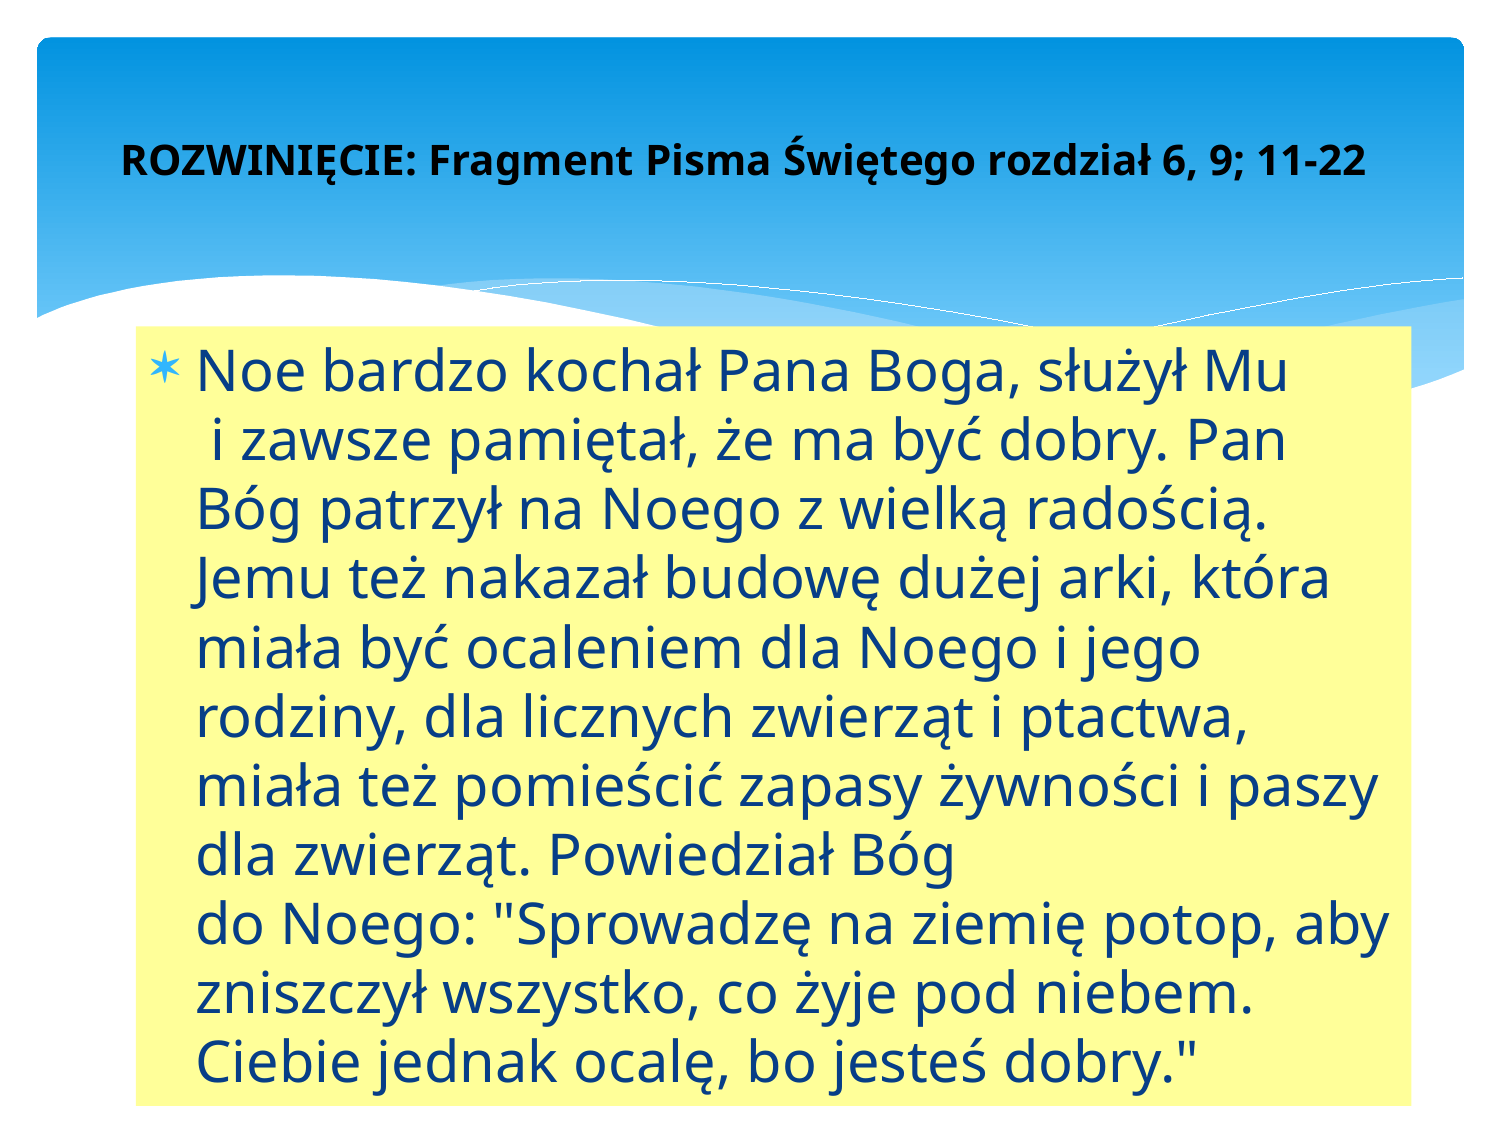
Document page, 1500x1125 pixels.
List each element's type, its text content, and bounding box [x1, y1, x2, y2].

title ROZWINIĘCIE: Fragment Pisma Świętego rozdział 6, 9; 11-22 [75, 55, 1425, 261]
list Noe bardzo kochał Pana Boga, służył Mu i zawsze pamiętał, że ma być dobry. Pan Bóg patrzył na Noego z wielką radością. Jemu też nakazał budowę dużej arki, która miała być ocaleniem dla Noego i jego rodziny, dla licznych zwierząt i ptactwa, miała też pomieścić zapasy żywności i paszy dla zwierząt. Powiedział Bóg do Noego: "Sprowadzę na ziemię potop, aby zniszczył wszystko, co żyje pod niebem. Ciebie jednak ocalę, bo jesteś dobry." [135, 326, 1412, 1106]
